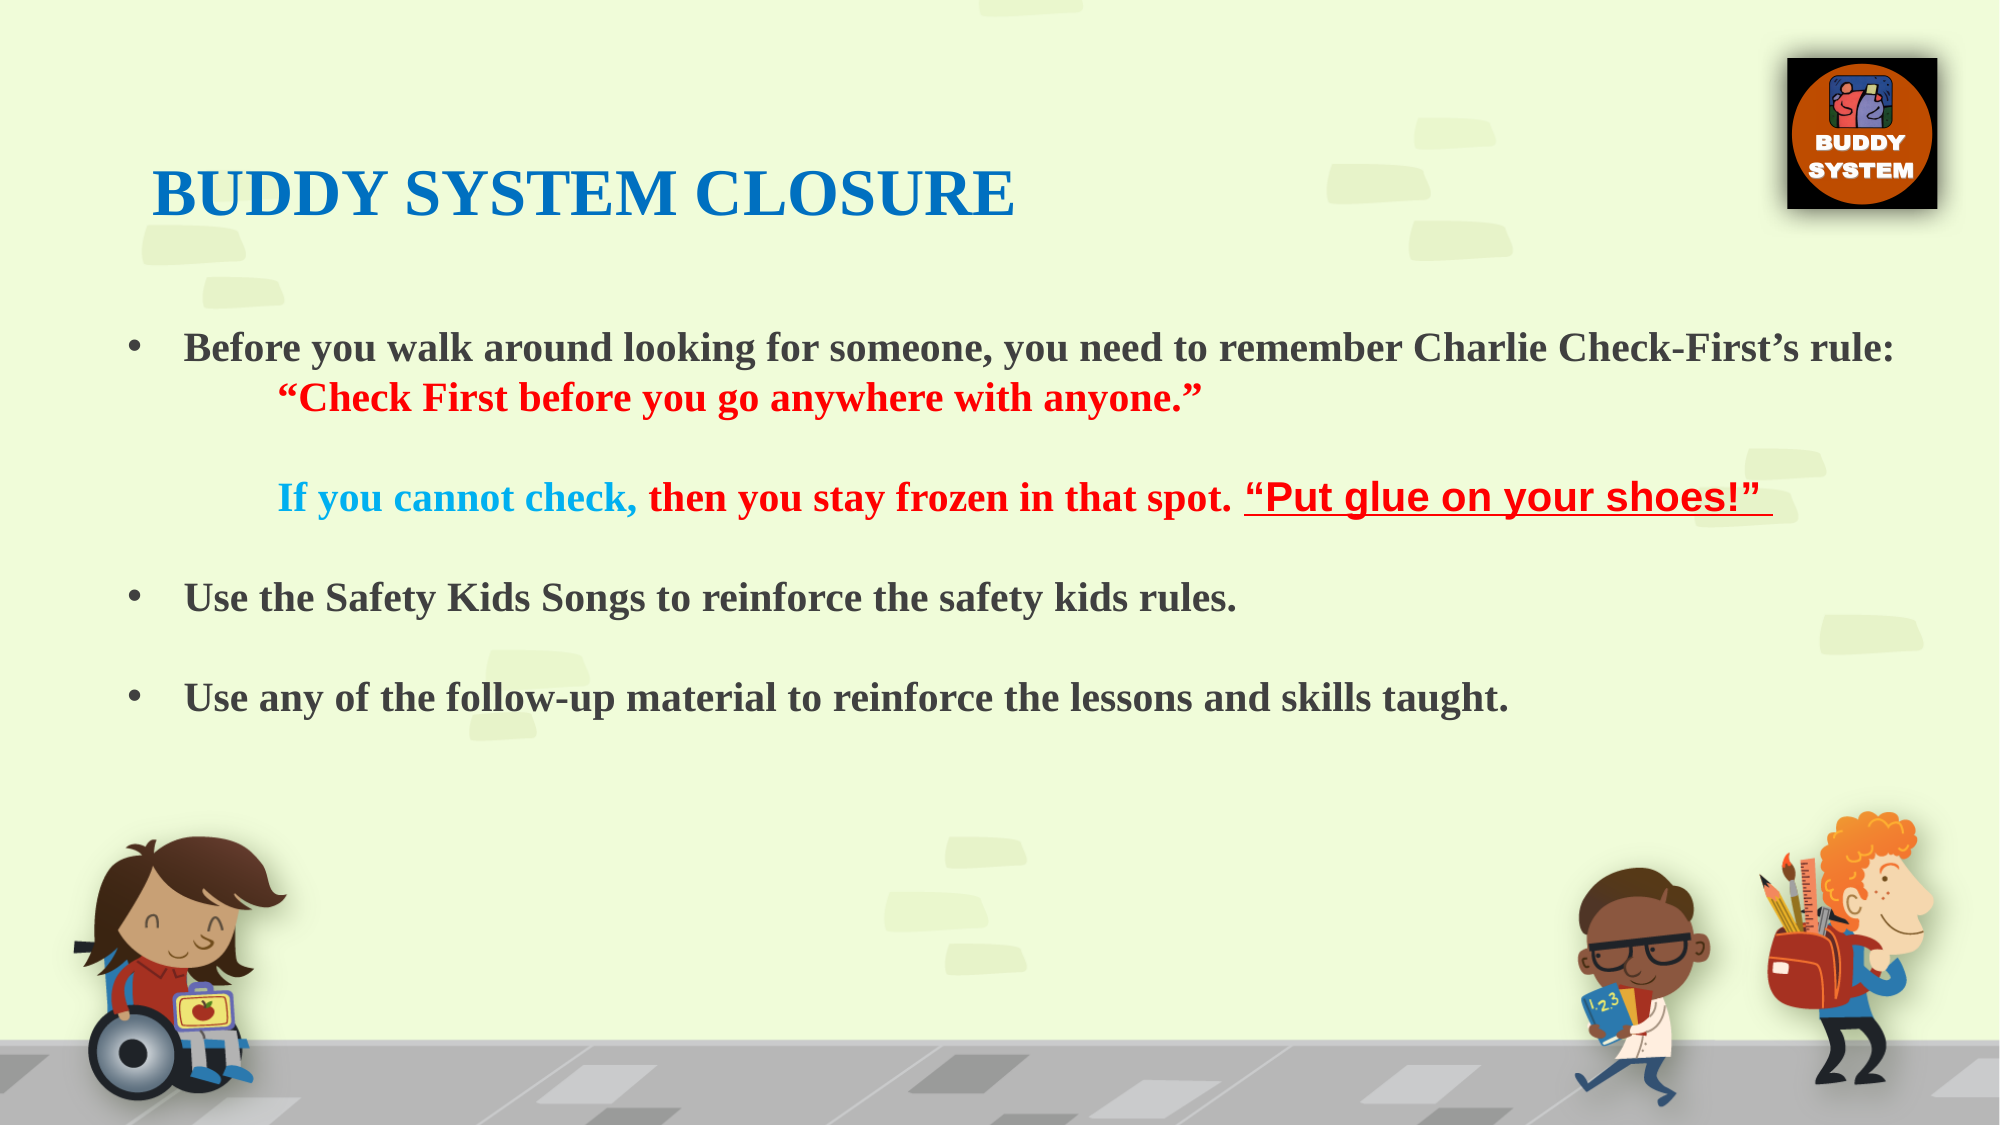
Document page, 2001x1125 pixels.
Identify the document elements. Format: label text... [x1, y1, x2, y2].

title BUDDY SYSTEM CLOSURE [137, 59, 1750, 238]
text_box Before you walk around looking for someone, you need to remember Charlie Check-First’s rule: “Check First before you go anywhere with anyone.” If you cannot check, then you stay frozen in that spot. “Put glue on your shoes!” Use the Safety Kids Songs to reinforce the safety kids rules. Use any of the follow-up material to reinforce the lessons and skills taught. [112, 262, 1938, 755]
picture [0, 0, 2000, 1125]
